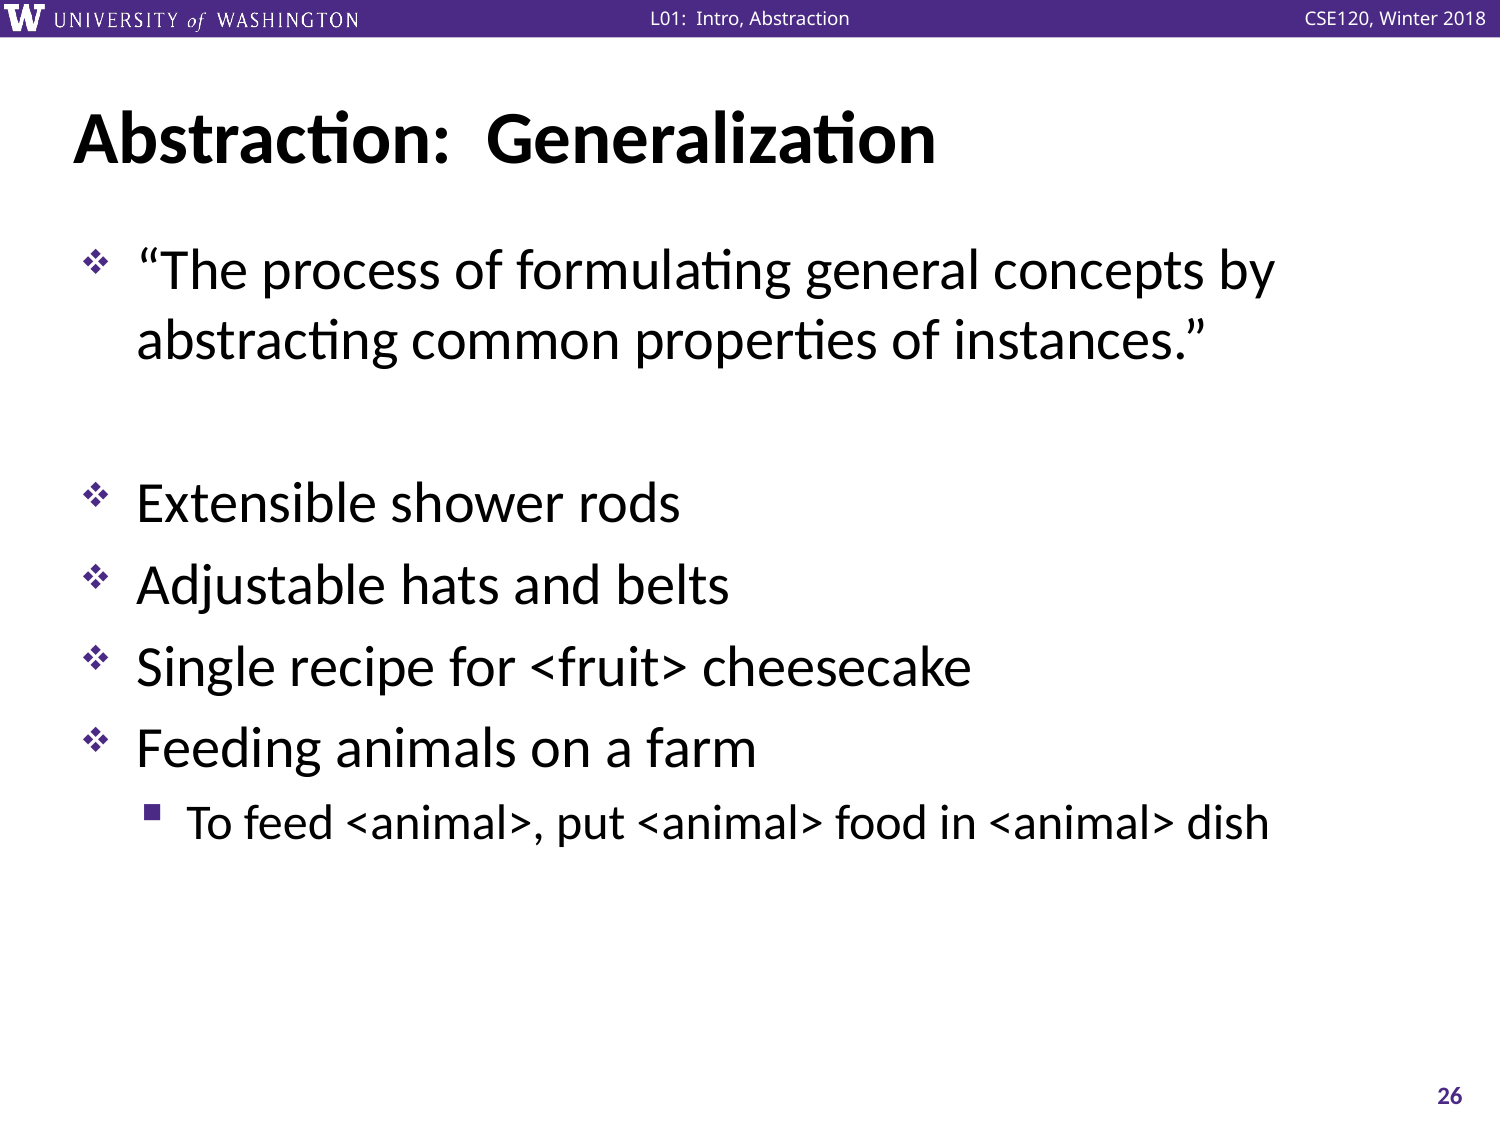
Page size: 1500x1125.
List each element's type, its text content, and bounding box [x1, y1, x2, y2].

picture [4, 4, 358, 32]
list “The process of formulating general concepts by abstracting common properties of instances.” Extensible shower rods Adjustable hats and belts Single recipe for <fruit> cheesecake Feeding animals on a farm To feed <animal>, put <animal> food in <animal> dish [64, 223, 1438, 1040]
slide_number 26 [1400, 1065, 1500, 1125]
title Abstraction: Generalization [58, 71, 1438, 197]
